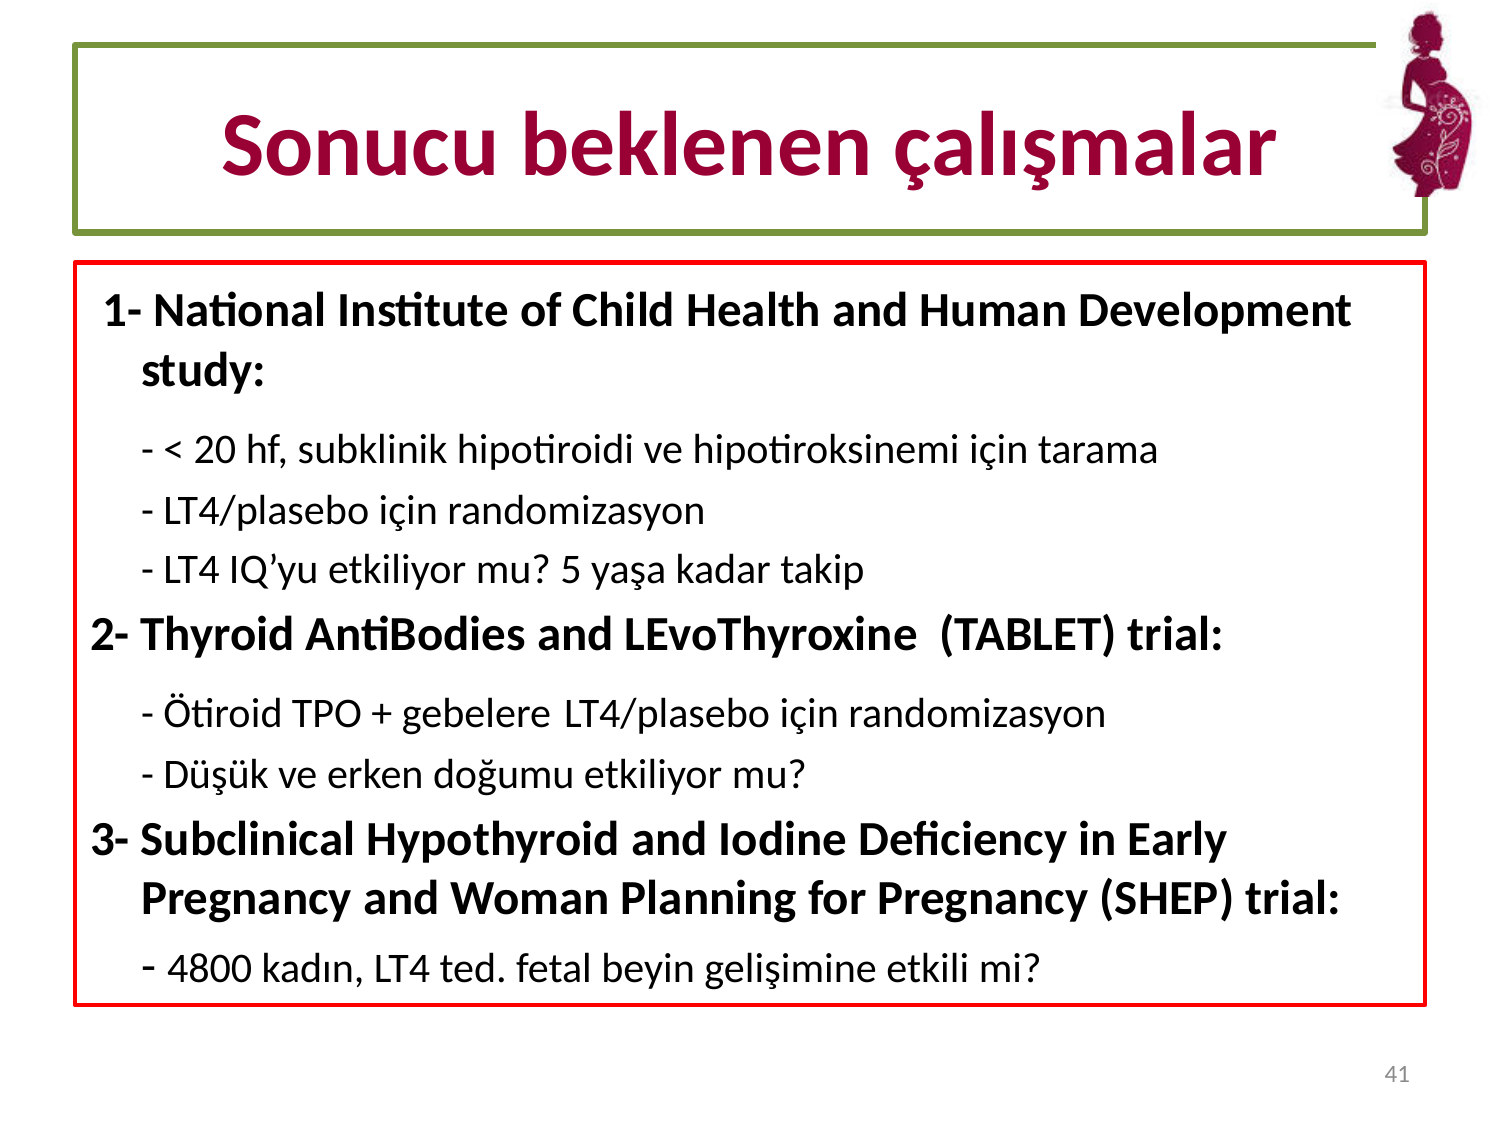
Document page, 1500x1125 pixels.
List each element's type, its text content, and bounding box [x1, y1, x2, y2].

picture [1375, 2, 1492, 197]
list 1- National Institute of Child Health and Human Development study: - < 20 hf, subklinik hipotiroidi ve hipotiroksinemi için tarama - LT4/plasebo için randomizasyon - LT4 IQ’yu etkiliyor mu? 5 yaşa kadar takip 2- Thyroid AntiBodies and LEvoThyroxine (TABLET) trial: - Ötiroid TPO + gebelere LT4/plasebo için randomizasyon - Düşük ve erken doğumu etkiliyor mu? 3- Subclinical Hypothyroid and Iodine Deficiency in Early Pregnancy and Woman Planning for Pregnancy (SHEP) trial: - 4800 kadın, LT4 ted. fetal beyin gelişimine etkili mi? [75, 262, 1425, 1005]
title Sonucu beklenen çalışmalar [75, 45, 1425, 233]
slide_number 41 [1074, 1042, 1425, 1103]
